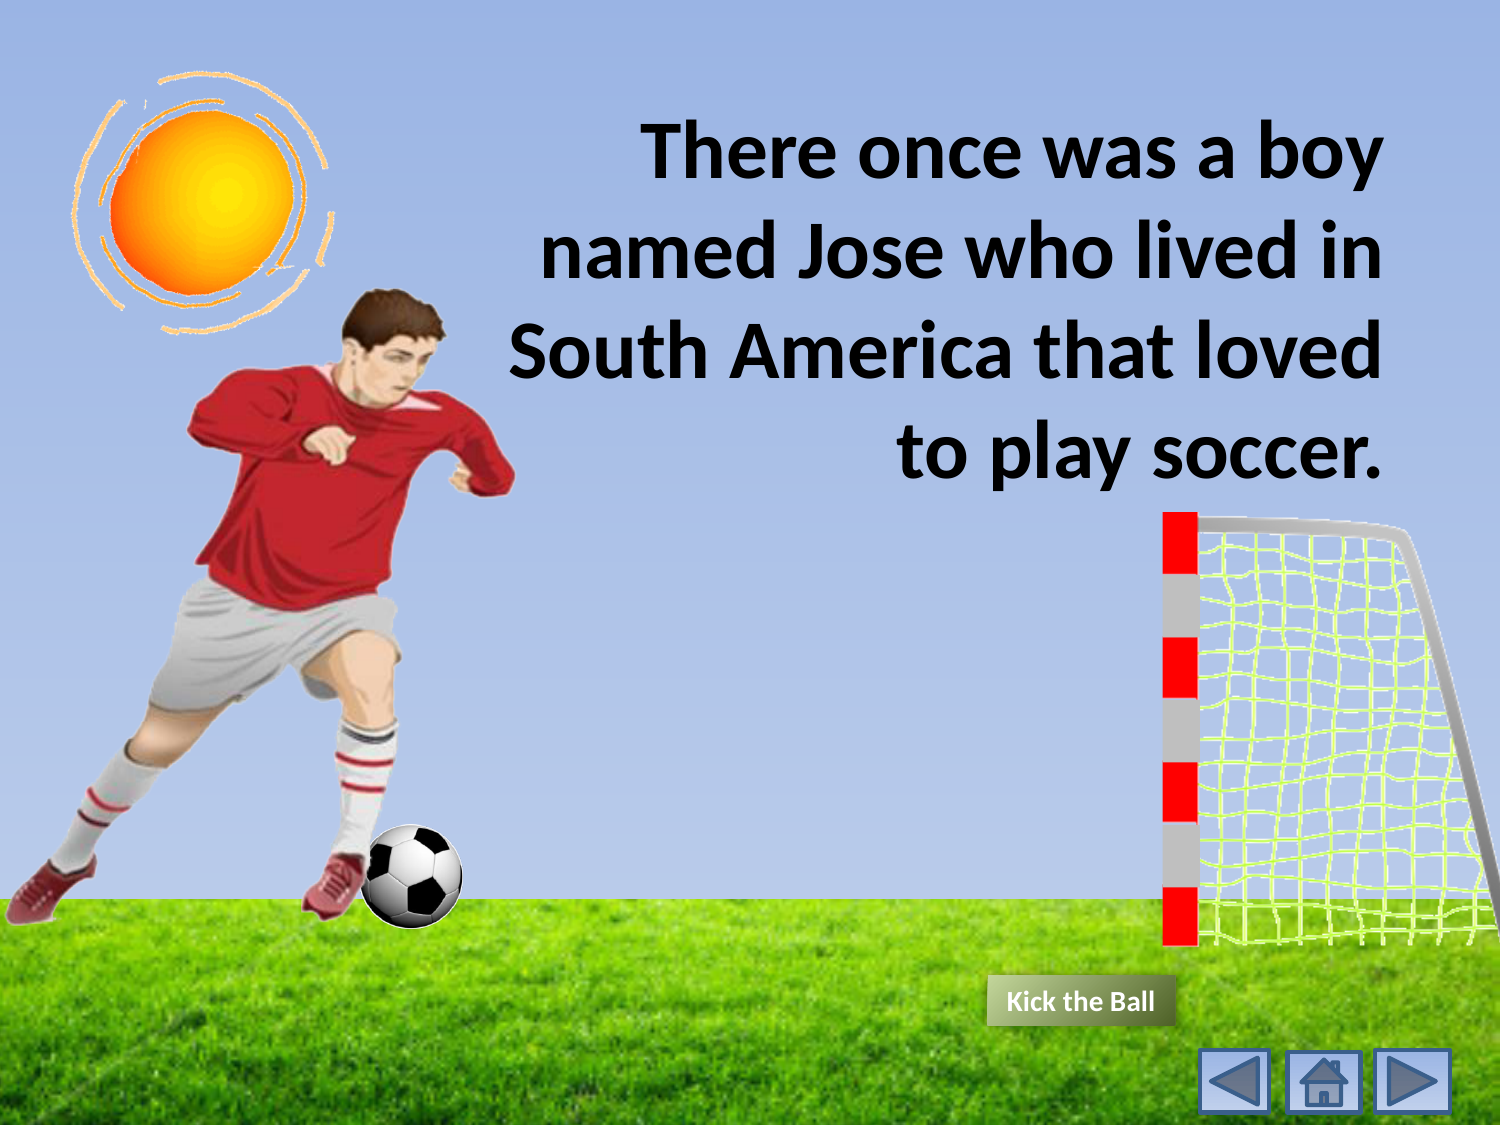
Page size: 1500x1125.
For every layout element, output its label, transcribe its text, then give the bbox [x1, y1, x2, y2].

picture [0, 0, 1500, 1125]
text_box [1162, 512, 1500, 951]
text_box There once was a boy named Jose who lived in South America that loved to play soccer. [437, 87, 1400, 503]
